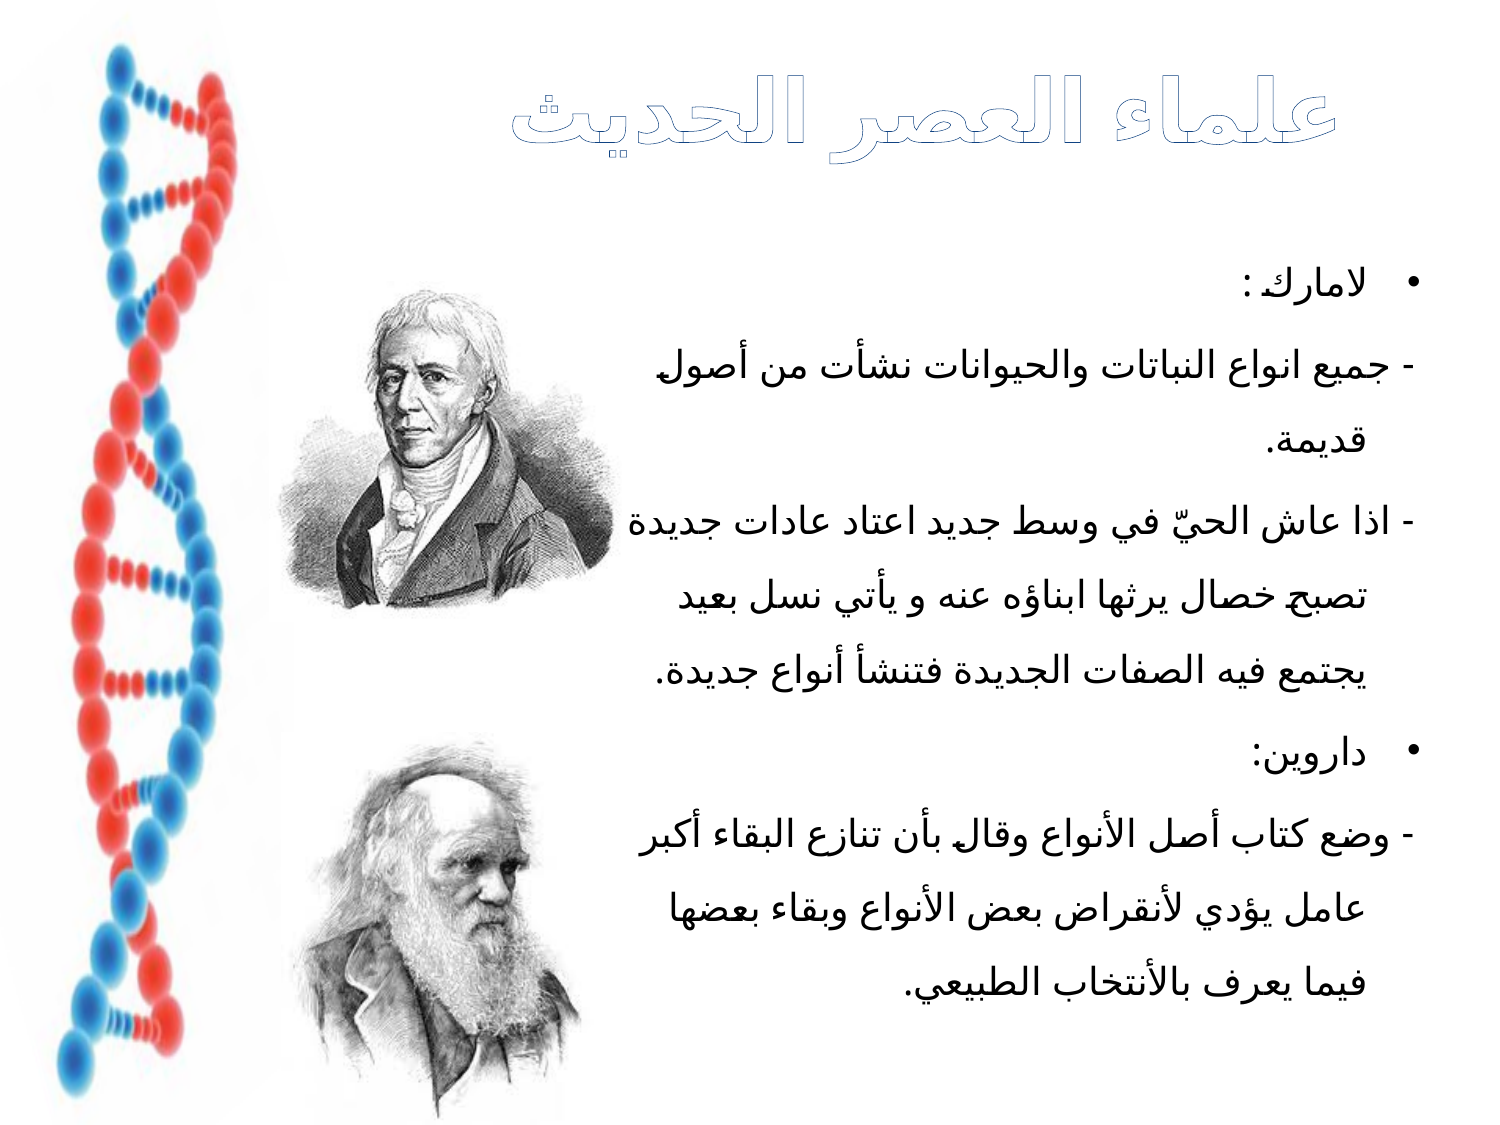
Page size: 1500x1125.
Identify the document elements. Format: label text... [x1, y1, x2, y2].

list لامارك : - جميع انواع النباتات والحيوانات نشأت من أصول قديمة. - اذا عاش الحيّ في وسط جديد اعتاد عادات جديدة تصبح خصال يرثها ابناؤه عنه و يأتي نسل بعيد يجتمع فيه الصفات الجديدة فتنشأ أنواع جديدة. داروين: - وضع كتاب أصل الأنواع وقال بأن تنازع البقاء أكبر عامل يؤدي لأنقراض بعض الأنواع وبقاء بعضها فيما يعرف بالأنتخاب الطبيعي. [585, 222, 1430, 1074]
title علماء العصر الحديث [457, 46, 1395, 168]
picture [0, 0, 622, 1125]
